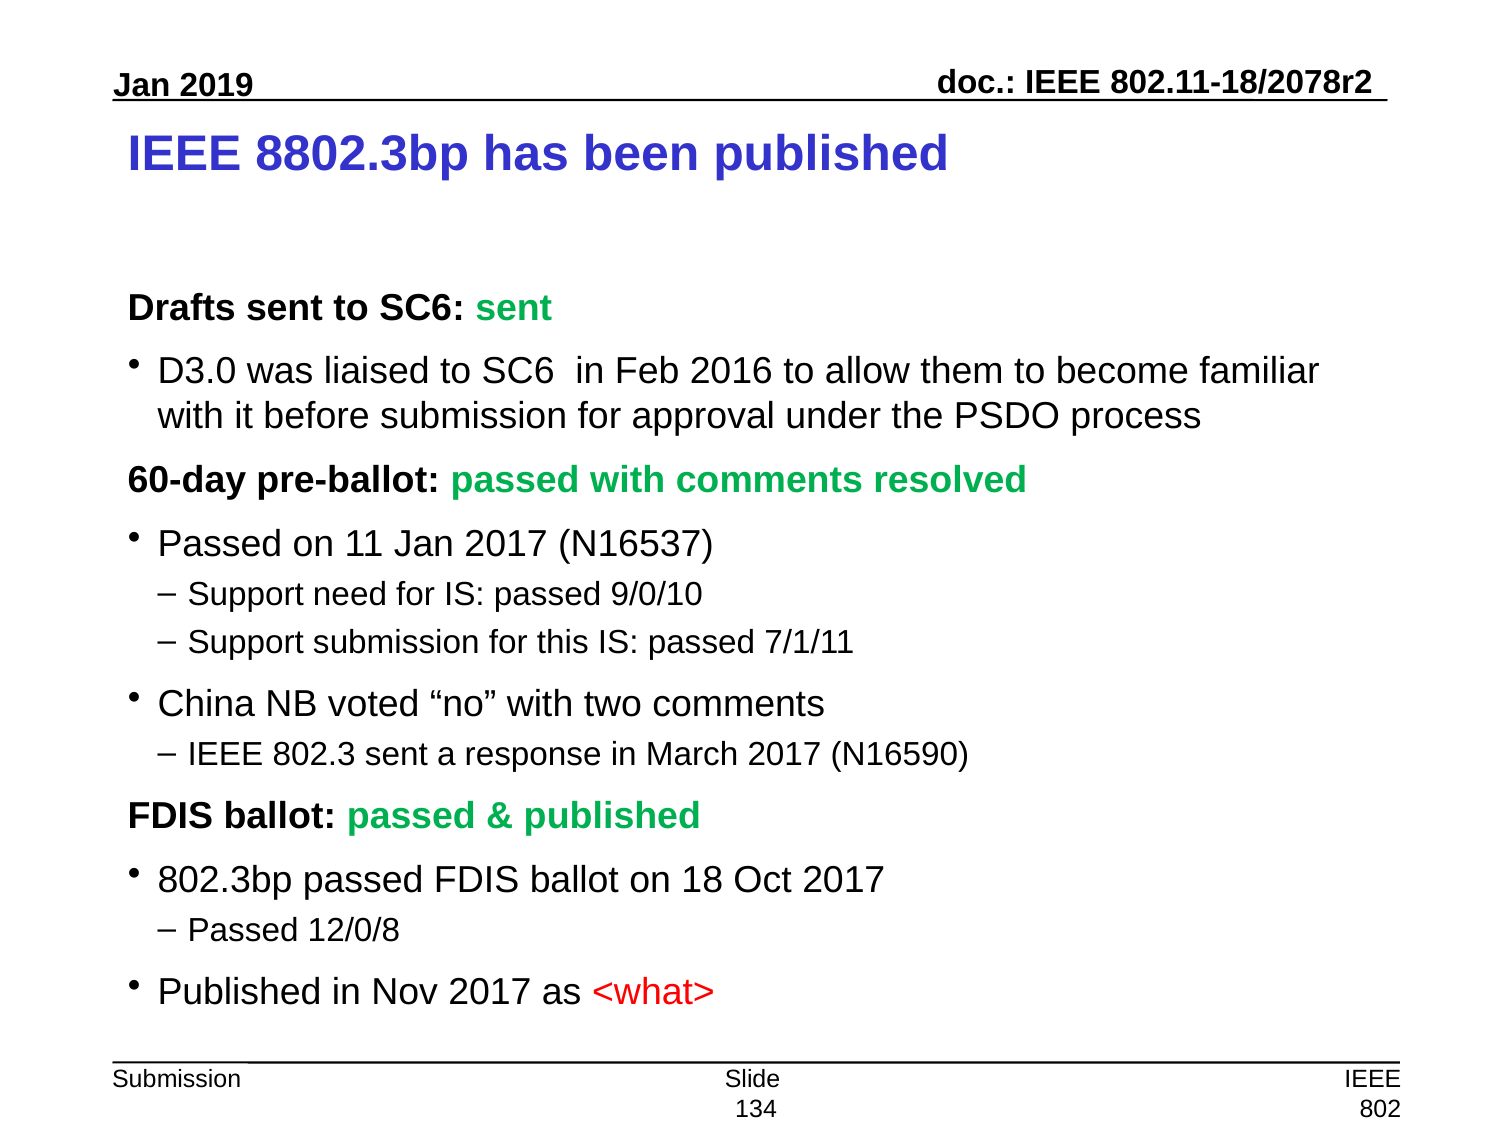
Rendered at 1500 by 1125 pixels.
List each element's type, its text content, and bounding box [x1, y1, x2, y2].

list Drafts sent to SC6: sent D3.0 was liaised to SC6 in Feb 2016 to allow them to become familiar with it before submission for approval under the PSDO process 60-day pre-ballot: passed with comments resolved Passed on 11 Jan 2017 (N16537) Support need for IS: passed 9/0/10 Support submission for this IS: passed 7/1/11 China NB voted “no” with two comments IEEE 802.3 sent a response in March 2017 (N16590) FDIS ballot: passed & published 802.3bp passed FDIS ballot on 18 Oct 2017 Passed 12/0/8 Published in Nov 2017 as <what> [112, 275, 1388, 950]
footer IEEE 802 [1320, 1061, 1402, 1093]
slide_number Slide 134 [709, 1061, 803, 1093]
title IEEE 8802.3bp has been published [112, 112, 1388, 275]
